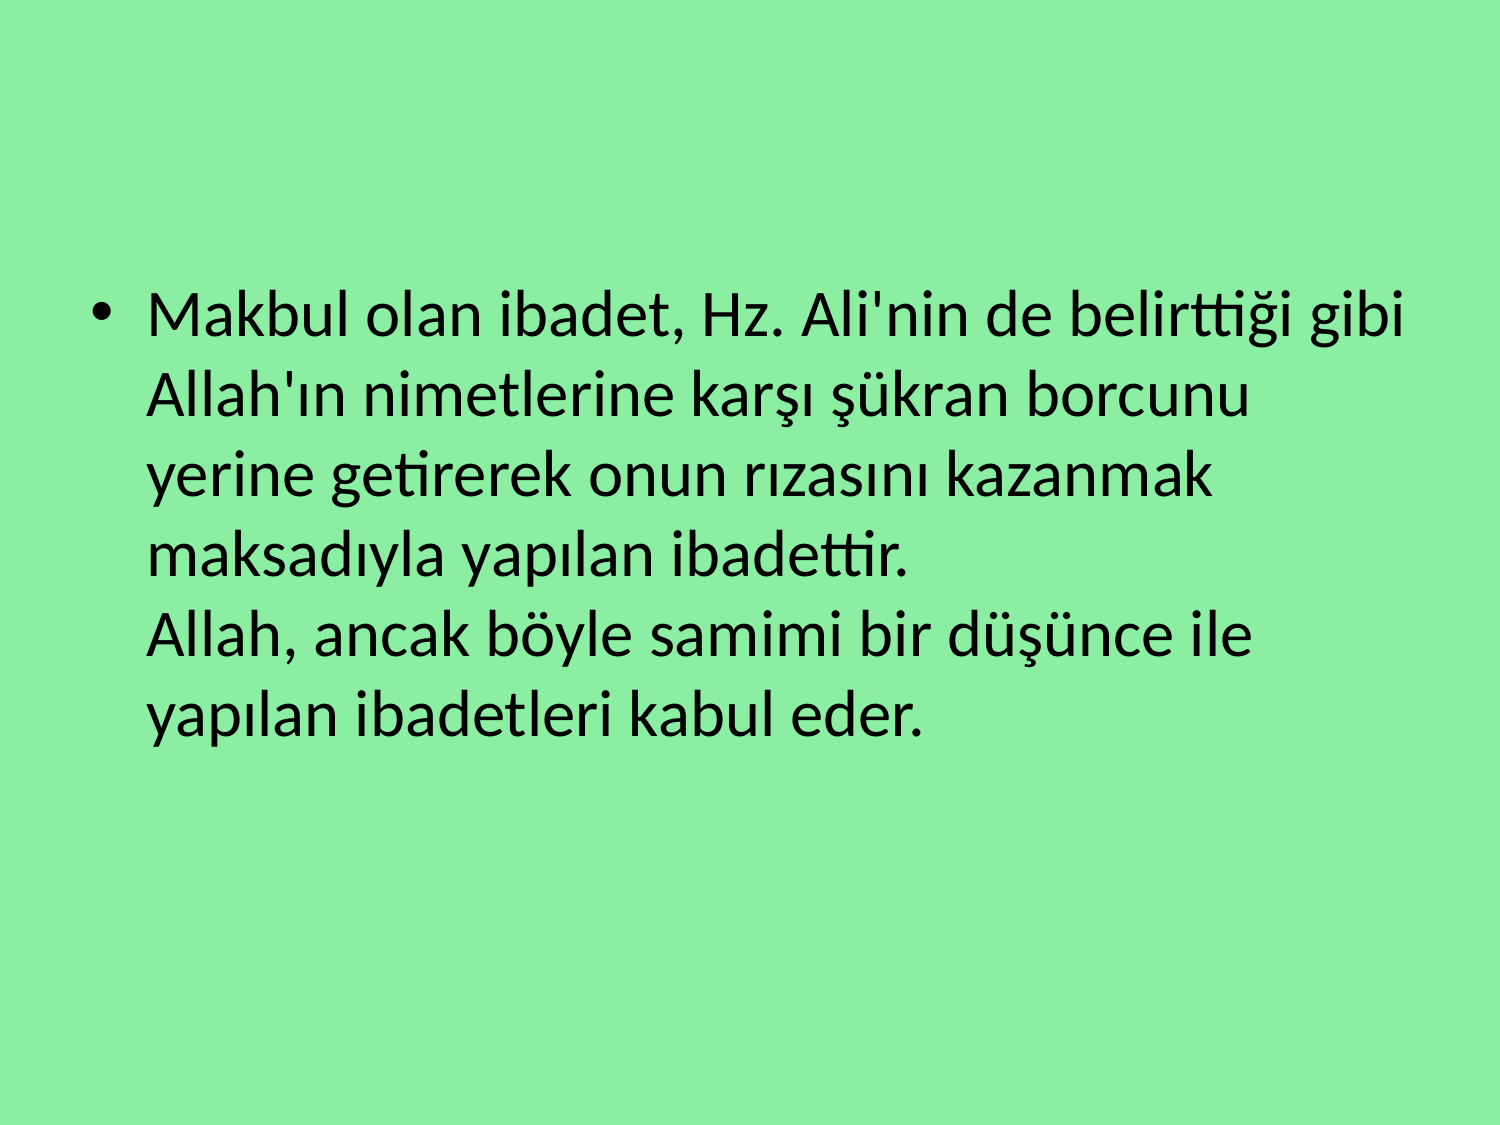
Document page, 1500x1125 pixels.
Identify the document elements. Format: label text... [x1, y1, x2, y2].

list Makbul olan ibadet, Hz. Ali'nin de belirttiği gibi Allah'ın nimetlerine karşı şükran borcunu yerine getirerek onun rızasını kazanmak maksadıyla yapılan ibadettir. Allah, ancak böyle samimi bir düşünce ile yapılan ibadetleri kabul eder. [75, 262, 1425, 1005]
